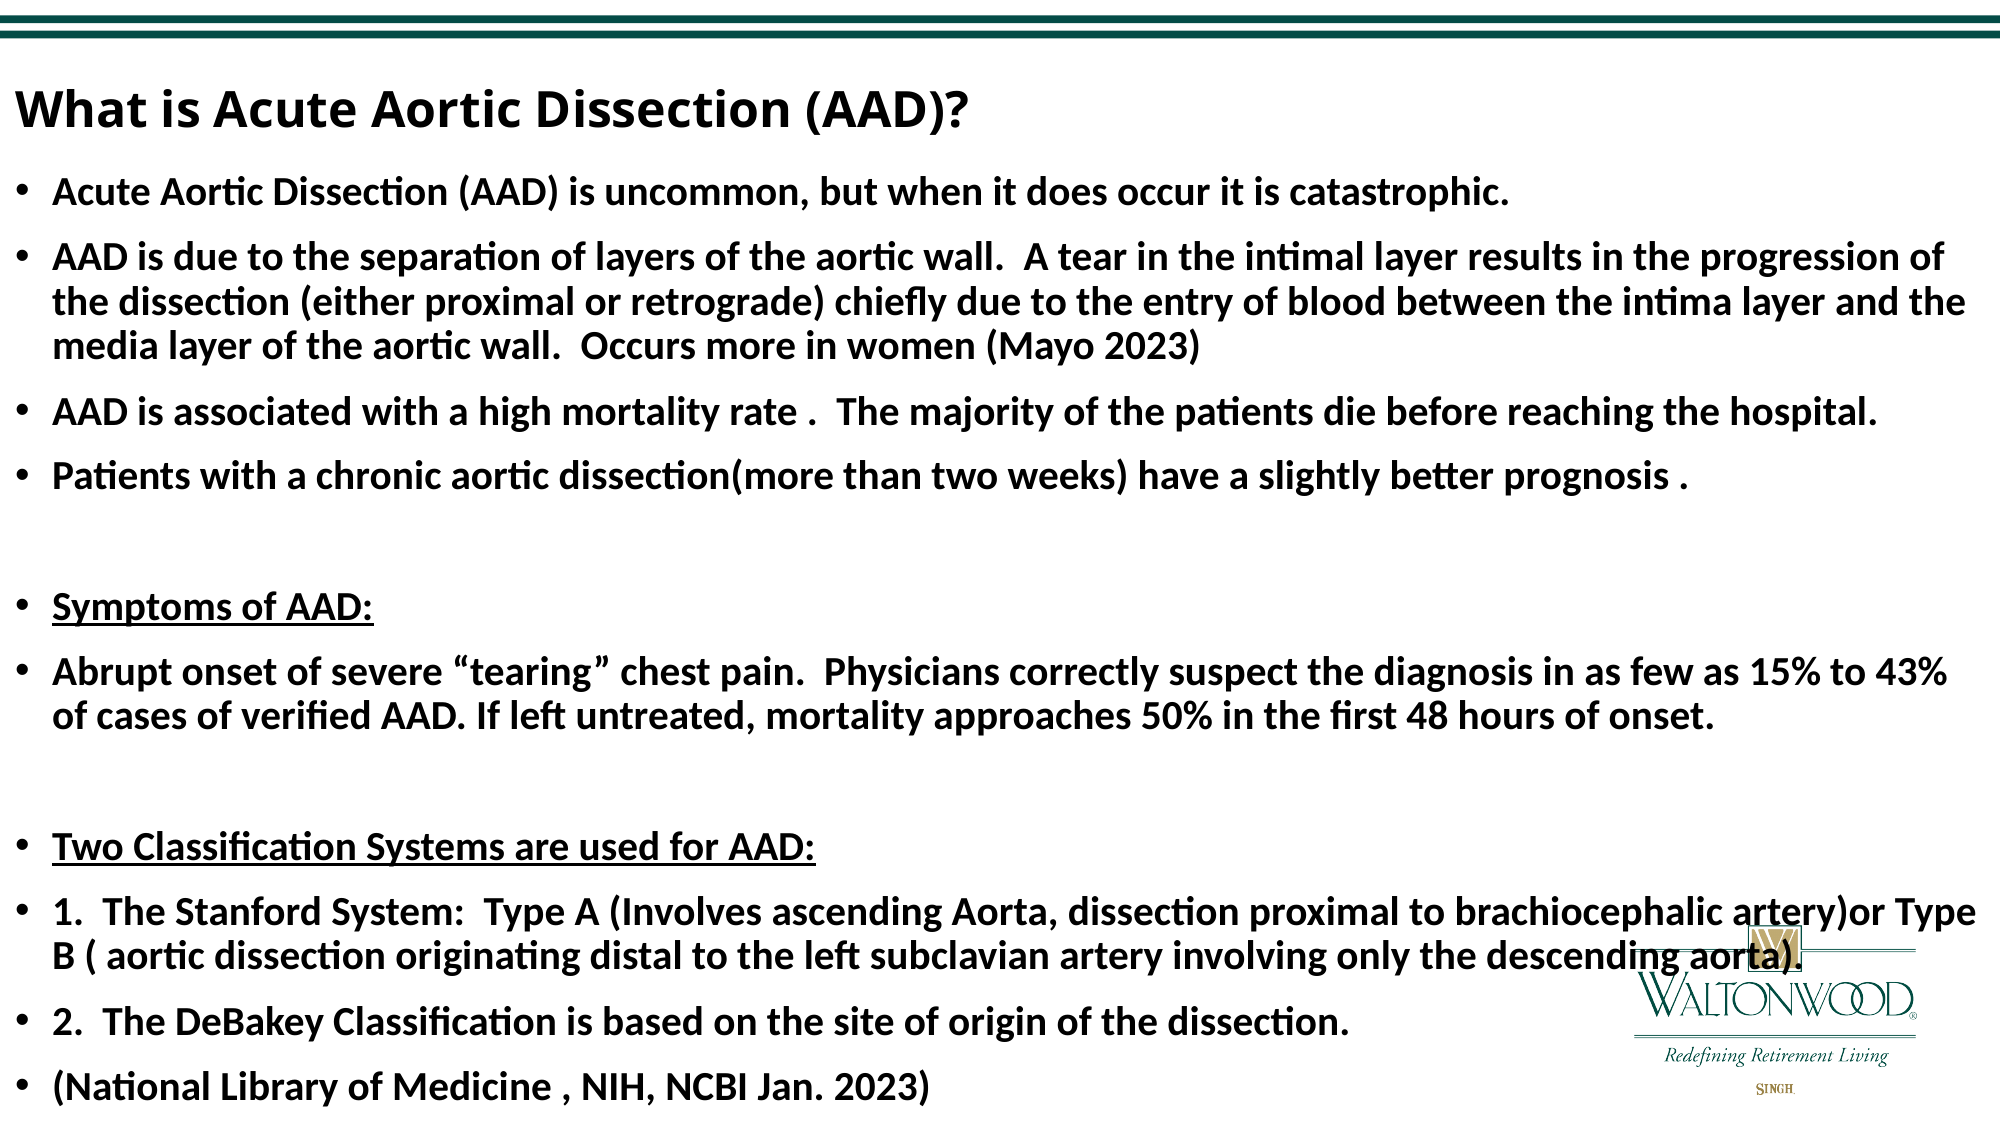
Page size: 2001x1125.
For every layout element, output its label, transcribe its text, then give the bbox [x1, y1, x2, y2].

list Acute Aortic Dissection (AAD) is uncommon, but when it does occur it is catastrophic. AAD is due to the separation of layers of the aortic wall. A tear in the intimal layer results in the progression of the dissection (either proximal or retrograde) chiefly due to the entry of blood between the intima layer and the media layer of the aortic wall. Occurs more in women (Mayo 2023) AAD is associated with a high mortality rate . The majority of the patients die before reaching the hospital. Patients with a chronic aortic dissection(more than two weeks) have a slightly better prognosis . Symptoms of AAD: Abrupt onset of severe “tearing” chest pain. Physicians correctly suspect the diagnosis in as few as 15% to 43% of cases of verified AAD. If left untreated, mortality approaches 50% in the first 48 hours of onset. Two Classification Systems are used for AAD: 1. The Stanford System: Type A (Involves ascending Aorta, dissection proximal to brachiocephalic artery)or Type B ( aortic dissection originating distal to the left subclavian artery involving only the descending aorta). 2. The DeBakey Classification is based on the site of origin of the dissection. (National Library of Medicine , NIH, NCBI Jan. 2023) [0, 162, 2000, 1125]
title What is Acute Aortic Dissection (AAD)? [0, 59, 2000, 162]
text_box [0, 14, 2000, 24]
picture [1633, 925, 1917, 1095]
text_box [0, 30, 2000, 39]
